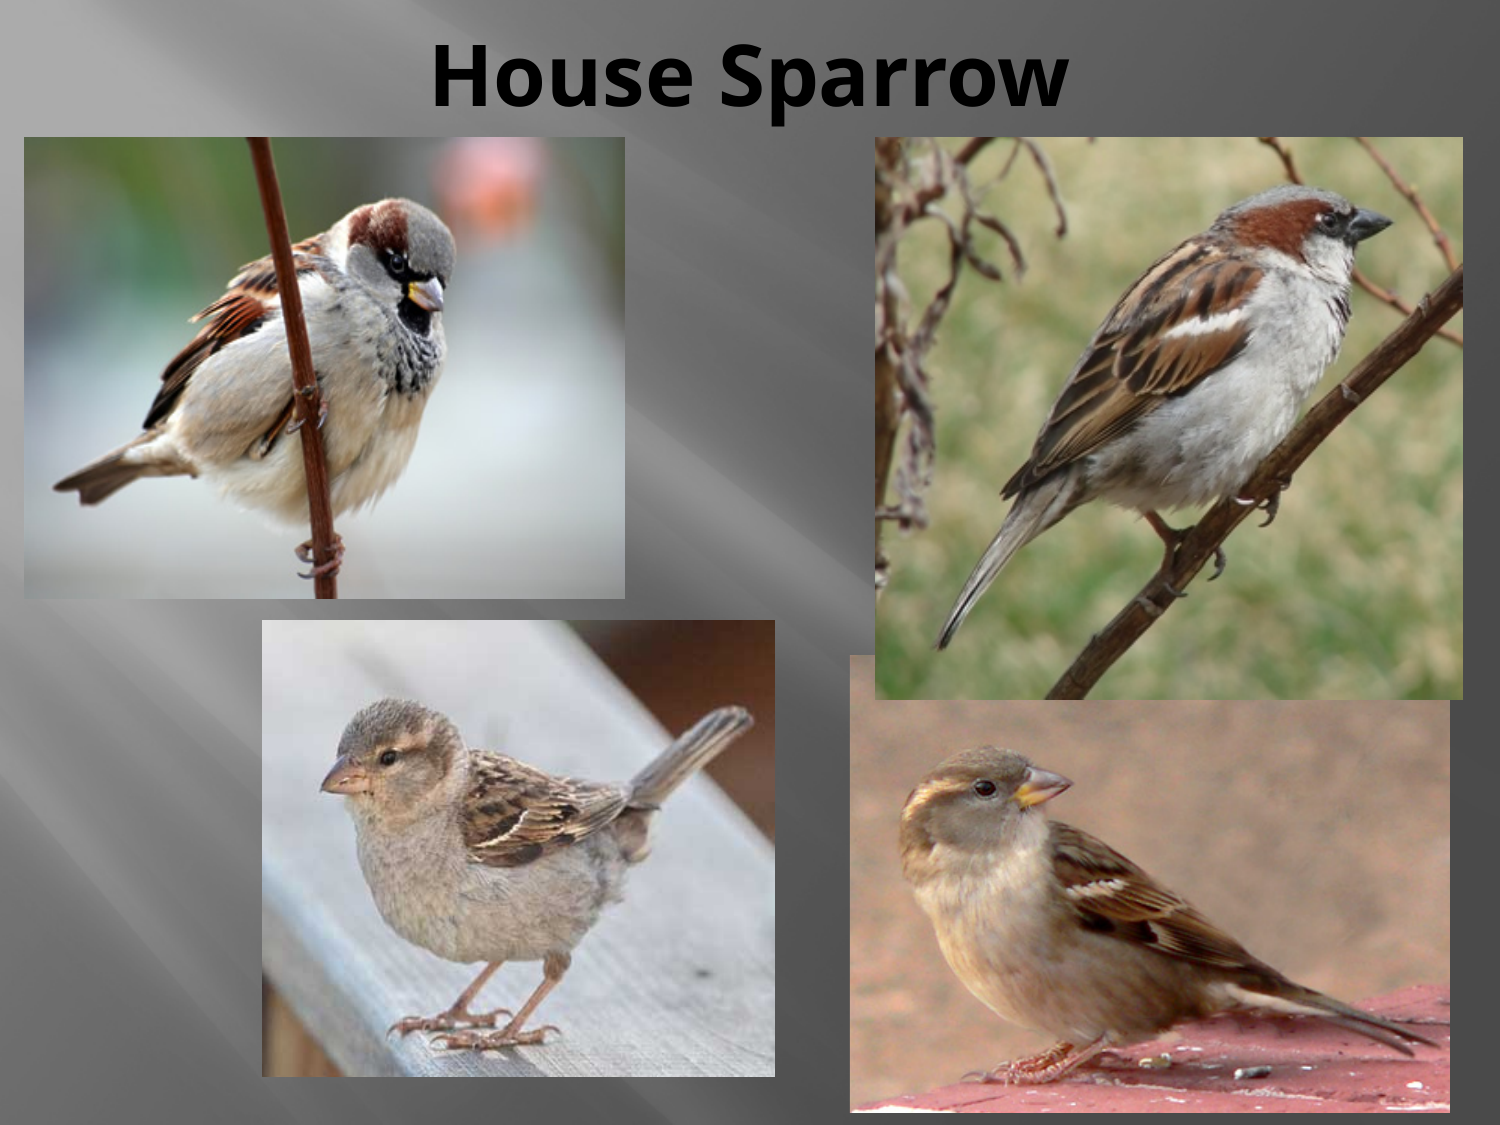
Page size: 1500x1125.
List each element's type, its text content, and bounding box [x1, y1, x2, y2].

picture [262, 620, 776, 1077]
picture [849, 137, 1463, 1113]
picture [24, 137, 626, 600]
title House Sparrow [75, 0, 1425, 145]
